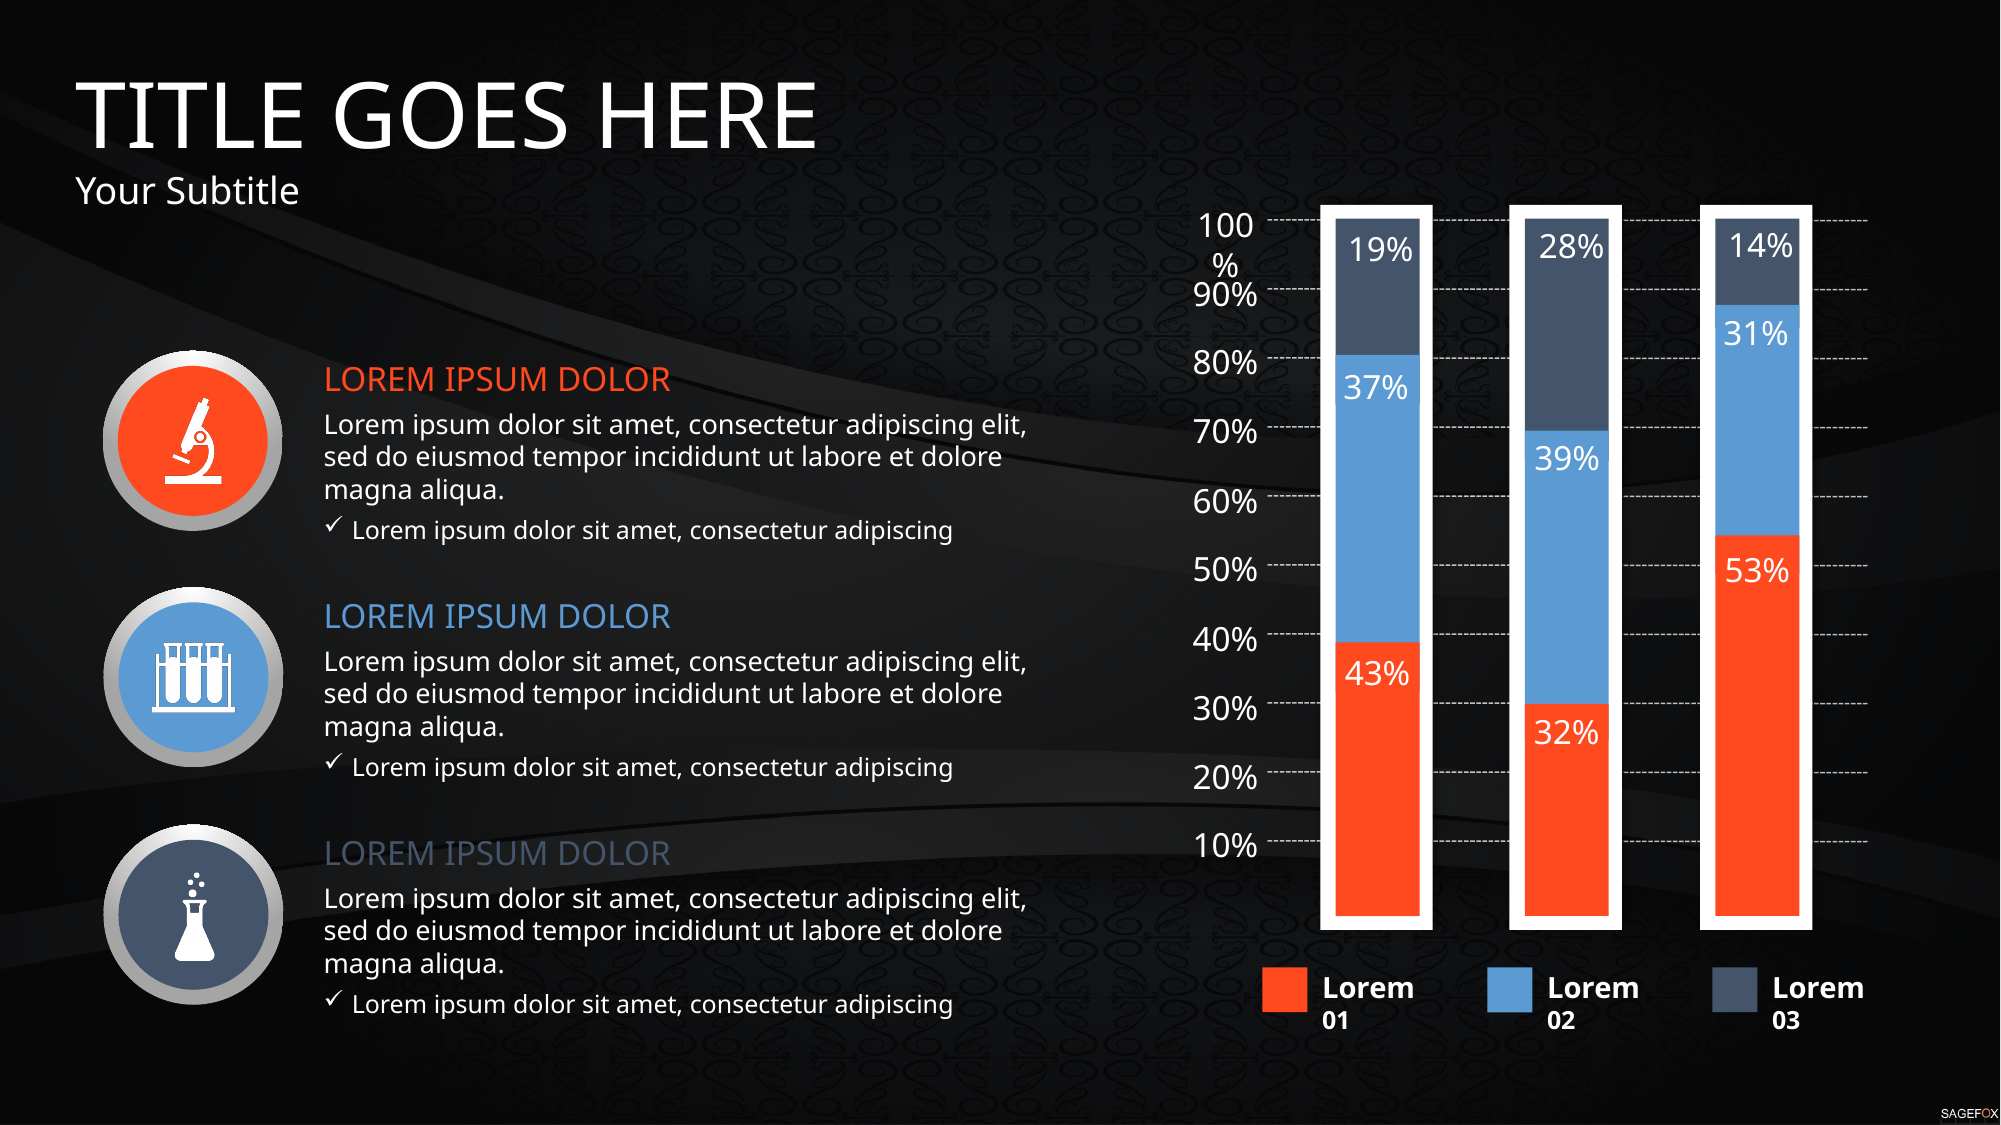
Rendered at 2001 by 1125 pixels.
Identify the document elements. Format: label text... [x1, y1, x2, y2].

text_box [1508, 842, 1623, 931]
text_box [1711, 304, 1802, 575]
text_box LOREM IPSUM DOLOR Lorem ipsum dolor sit amet, consectetur adipiscing elit, sed do eiusmod tempor incididunt ut labore et dolore magna aliqua. Lorem ipsum dolor sit amet, consectetur adipiscing [308, 351, 1069, 552]
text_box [102, 350, 283, 531]
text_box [1262, 959, 1458, 1013]
text_box [1699, 204, 1813, 219]
text_box [1319, 842, 1434, 931]
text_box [1715, 218, 1806, 329]
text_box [1422, 219, 1524, 842]
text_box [1332, 642, 1423, 917]
text_box TITLE GOES HERE Your Subtitle [60, 49, 1036, 220]
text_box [1802, 219, 1868, 842]
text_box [1278, 219, 1335, 842]
text_box [1508, 204, 1623, 219]
text_box [1319, 204, 1434, 219]
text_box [1712, 959, 1908, 1013]
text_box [1335, 218, 1426, 405]
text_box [103, 587, 284, 768]
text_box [1331, 354, 1422, 693]
text_box LOREM IPSUM DOLOR Lorem ipsum dolor sit amet, consectetur adipiscing elit, sed do eiusmod tempor incididunt ut labore et dolore magna aliqua. Lorem ipsum dolor sit amet, consectetur adipiscing [308, 825, 1069, 1026]
text_box LOREM IPSUM DOLOR Lorem ipsum dolor sit amet, consectetur adipiscing elit, sed do eiusmod tempor incididunt ut labore et dolore magna aliqua. Lorem ipsum dolor sit amet, consectetur adipiscing [308, 588, 1069, 789]
picture [0, 0, 2001, 1125]
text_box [1521, 703, 1612, 916]
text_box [1487, 959, 1683, 1013]
text_box [1699, 842, 1813, 931]
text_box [103, 824, 284, 1005]
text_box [1612, 219, 1715, 842]
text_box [1712, 535, 1803, 916]
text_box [1172, 197, 1278, 873]
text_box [1524, 218, 1617, 461]
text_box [1522, 430, 1613, 740]
